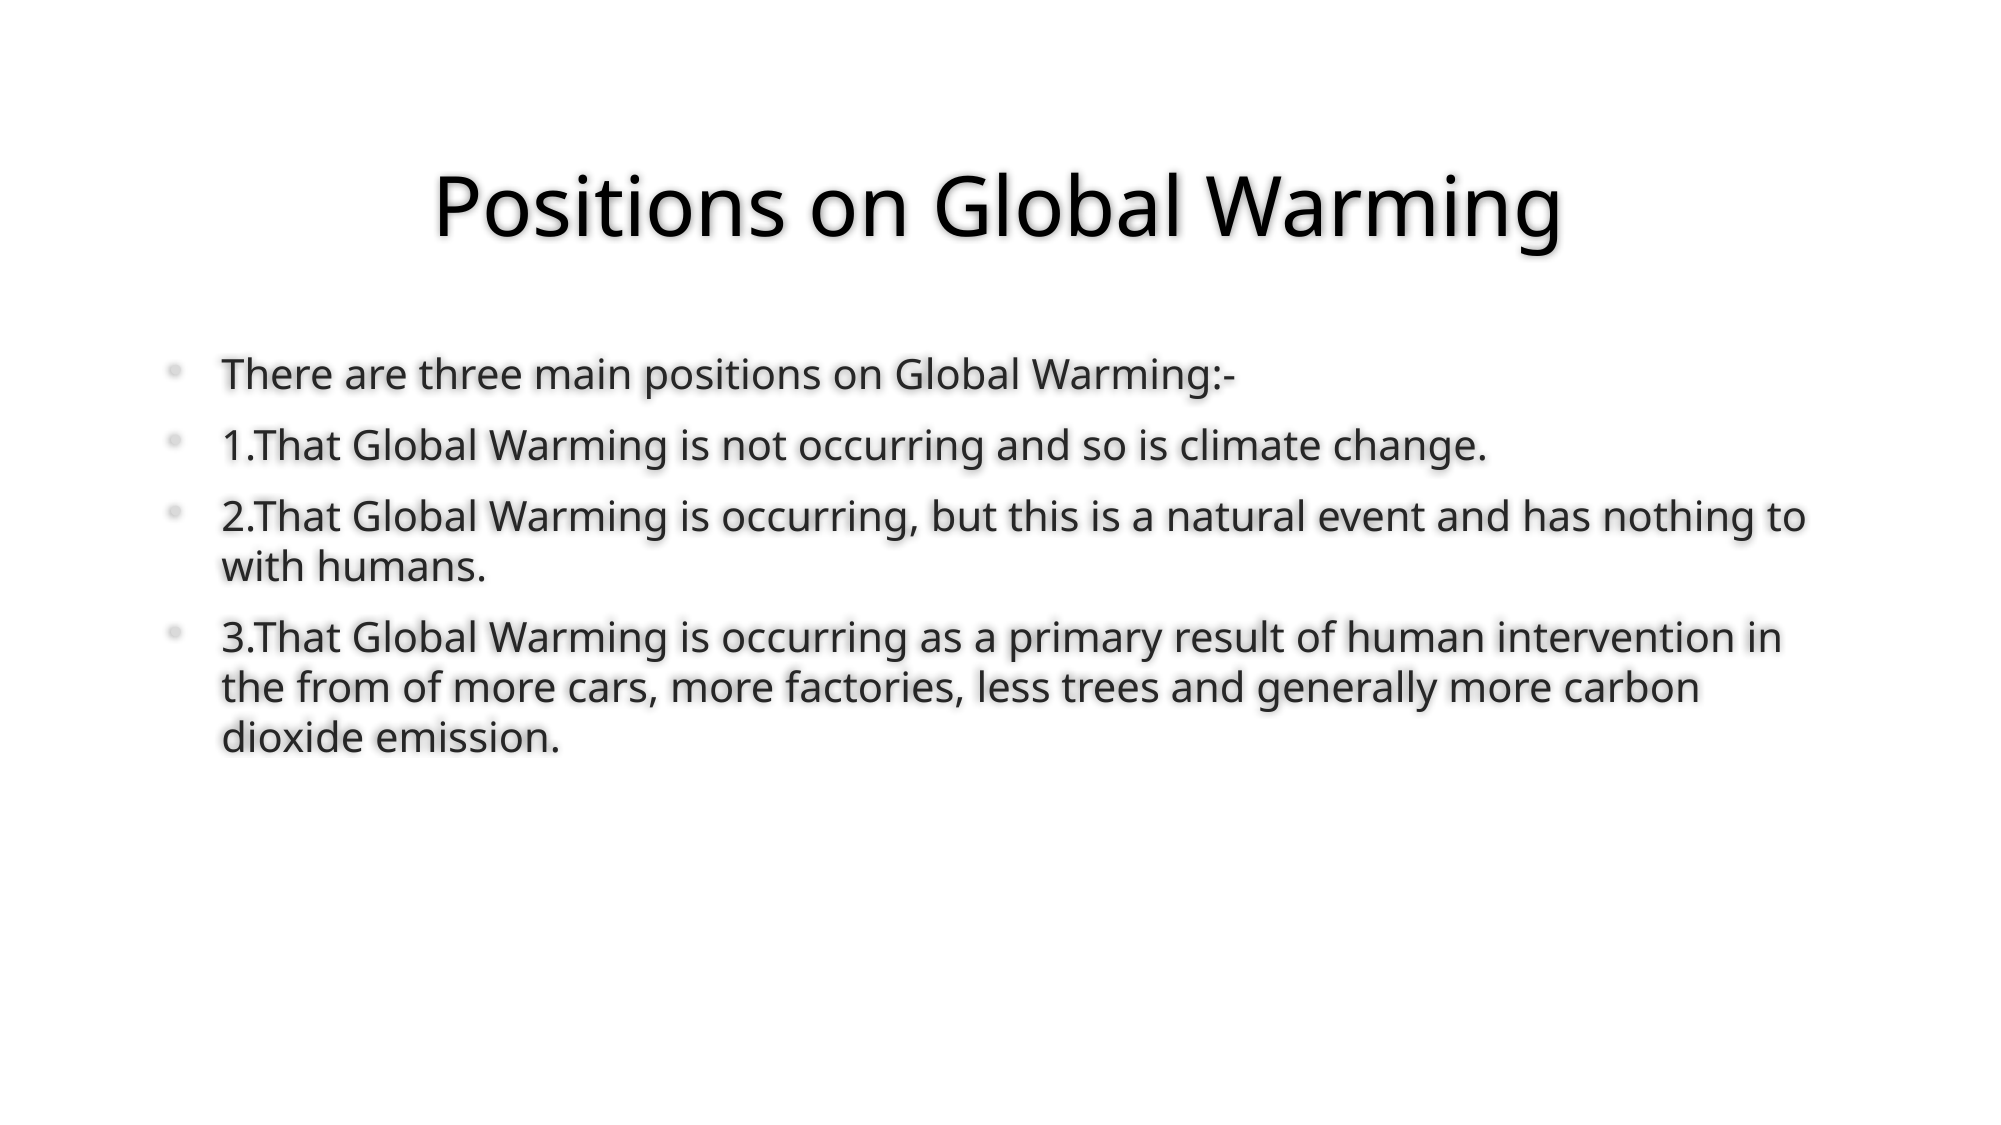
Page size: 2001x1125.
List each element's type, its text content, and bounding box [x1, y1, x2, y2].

title Positions on Global Warming [149, 99, 1849, 307]
list There are three main positions on Global Warming:- 1.That Global Warming is not occurring and so is climate change. 2.That Global Warming is occurring, but this is a natural event and has nothing to with humans. 3.That Global Warming is occurring as a primary result of human intervention in the from of more cars, more factories, less trees and generally more carbon dioxide emission. [149, 340, 1849, 738]
